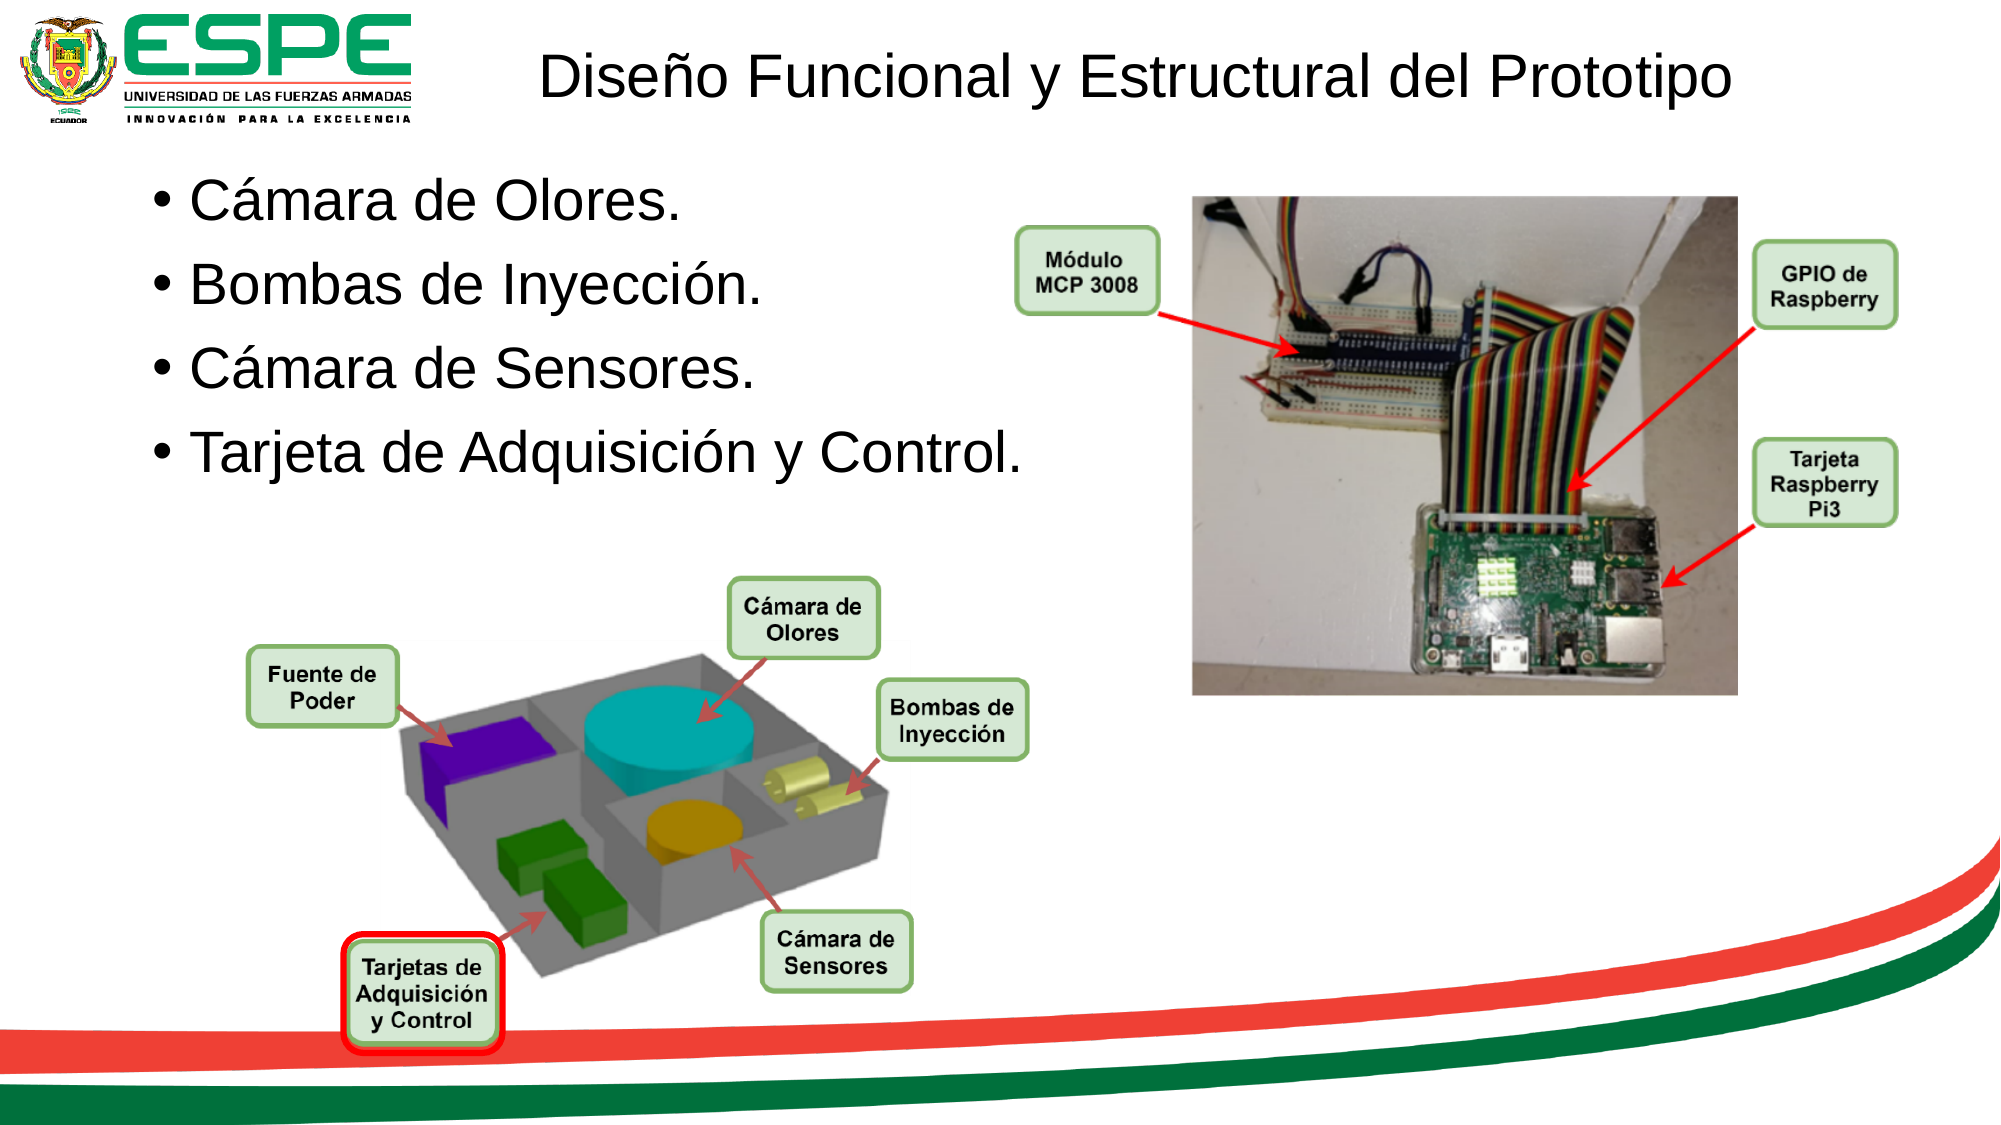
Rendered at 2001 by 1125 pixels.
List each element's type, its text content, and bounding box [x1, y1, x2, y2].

picture [0, 181, 2000, 1125]
picture [19, 14, 411, 123]
list Cámara de Olores. Bombas de Inyección. Cámara de Sensores. Tarjeta de Adquisición y Control. [137, 163, 1863, 612]
title Diseño Funcional y Estructural del Prototipo [410, 14, 1863, 141]
